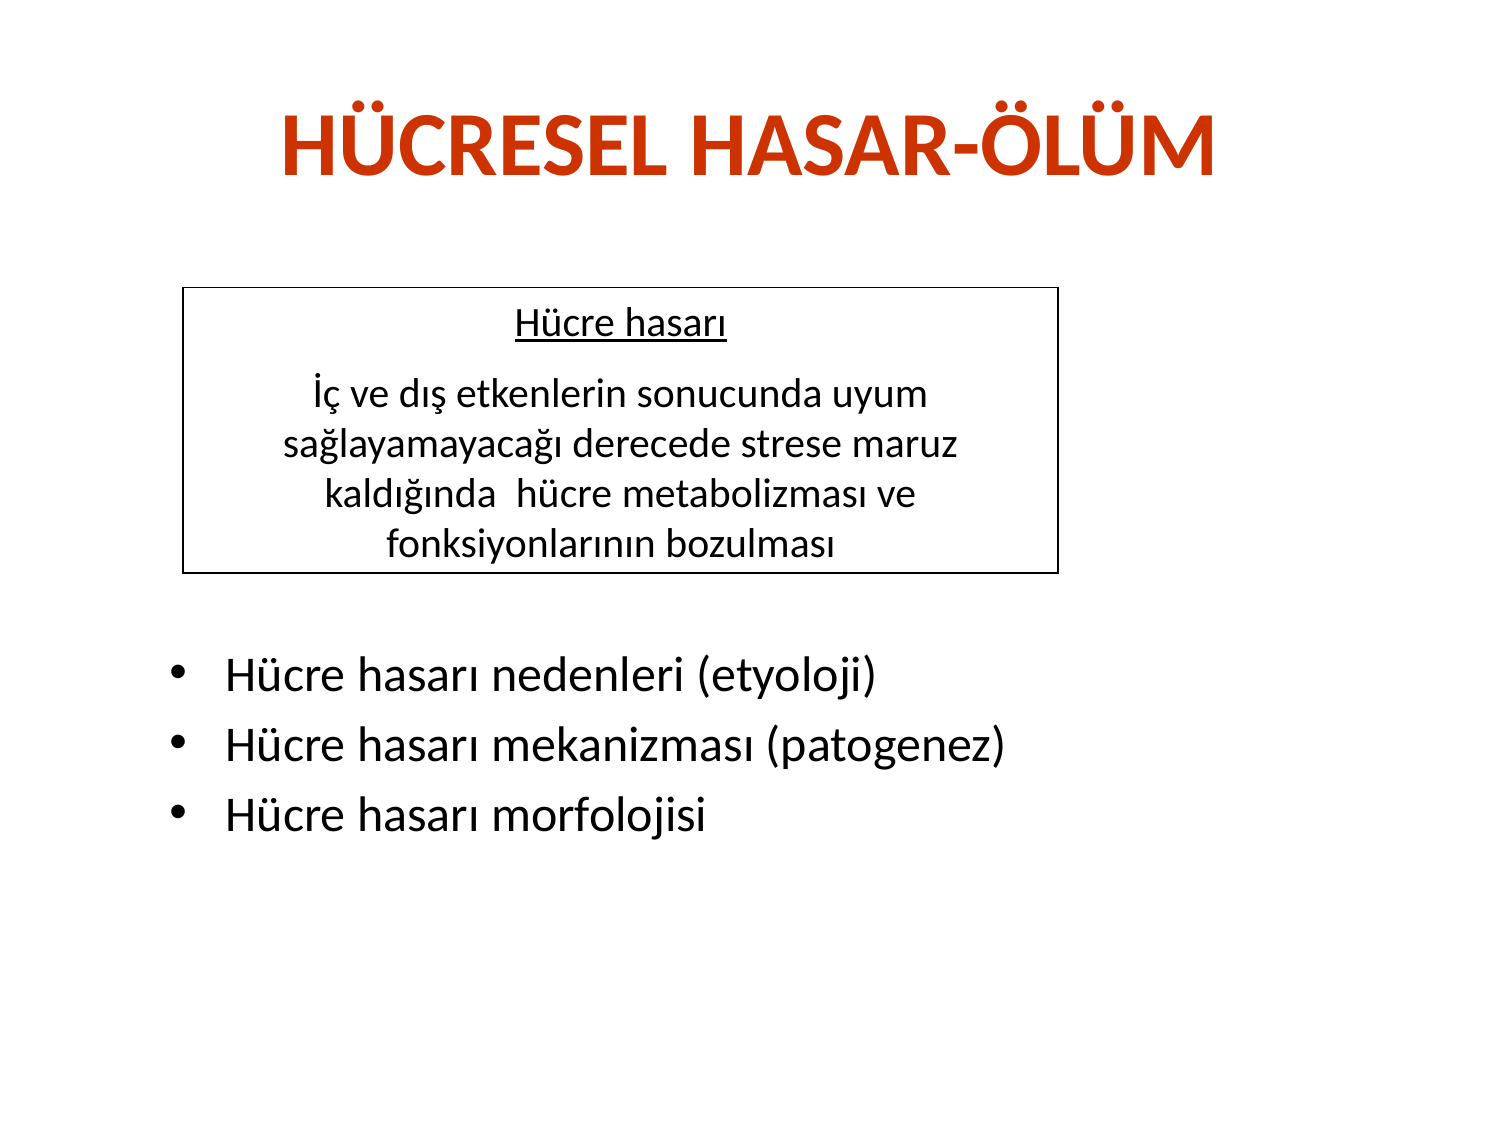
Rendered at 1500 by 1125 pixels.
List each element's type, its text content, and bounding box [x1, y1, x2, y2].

title HÜCRESEL HASAR-ÖLÜM [75, 45, 1425, 233]
text_box Hücre hasarı İç ve dış etkenlerin sonucunda uyum sağlayamayacağı derecede strese maruz kaldığında hücre metabolizması ve fonksiyonlarının bozulması [183, 287, 1059, 574]
list Hücre hasarı nedenleri (etyoloji) Hücre hasarı mekanizması (patogenez) Hücre hasarı morfolojisi [154, 633, 1412, 978]
